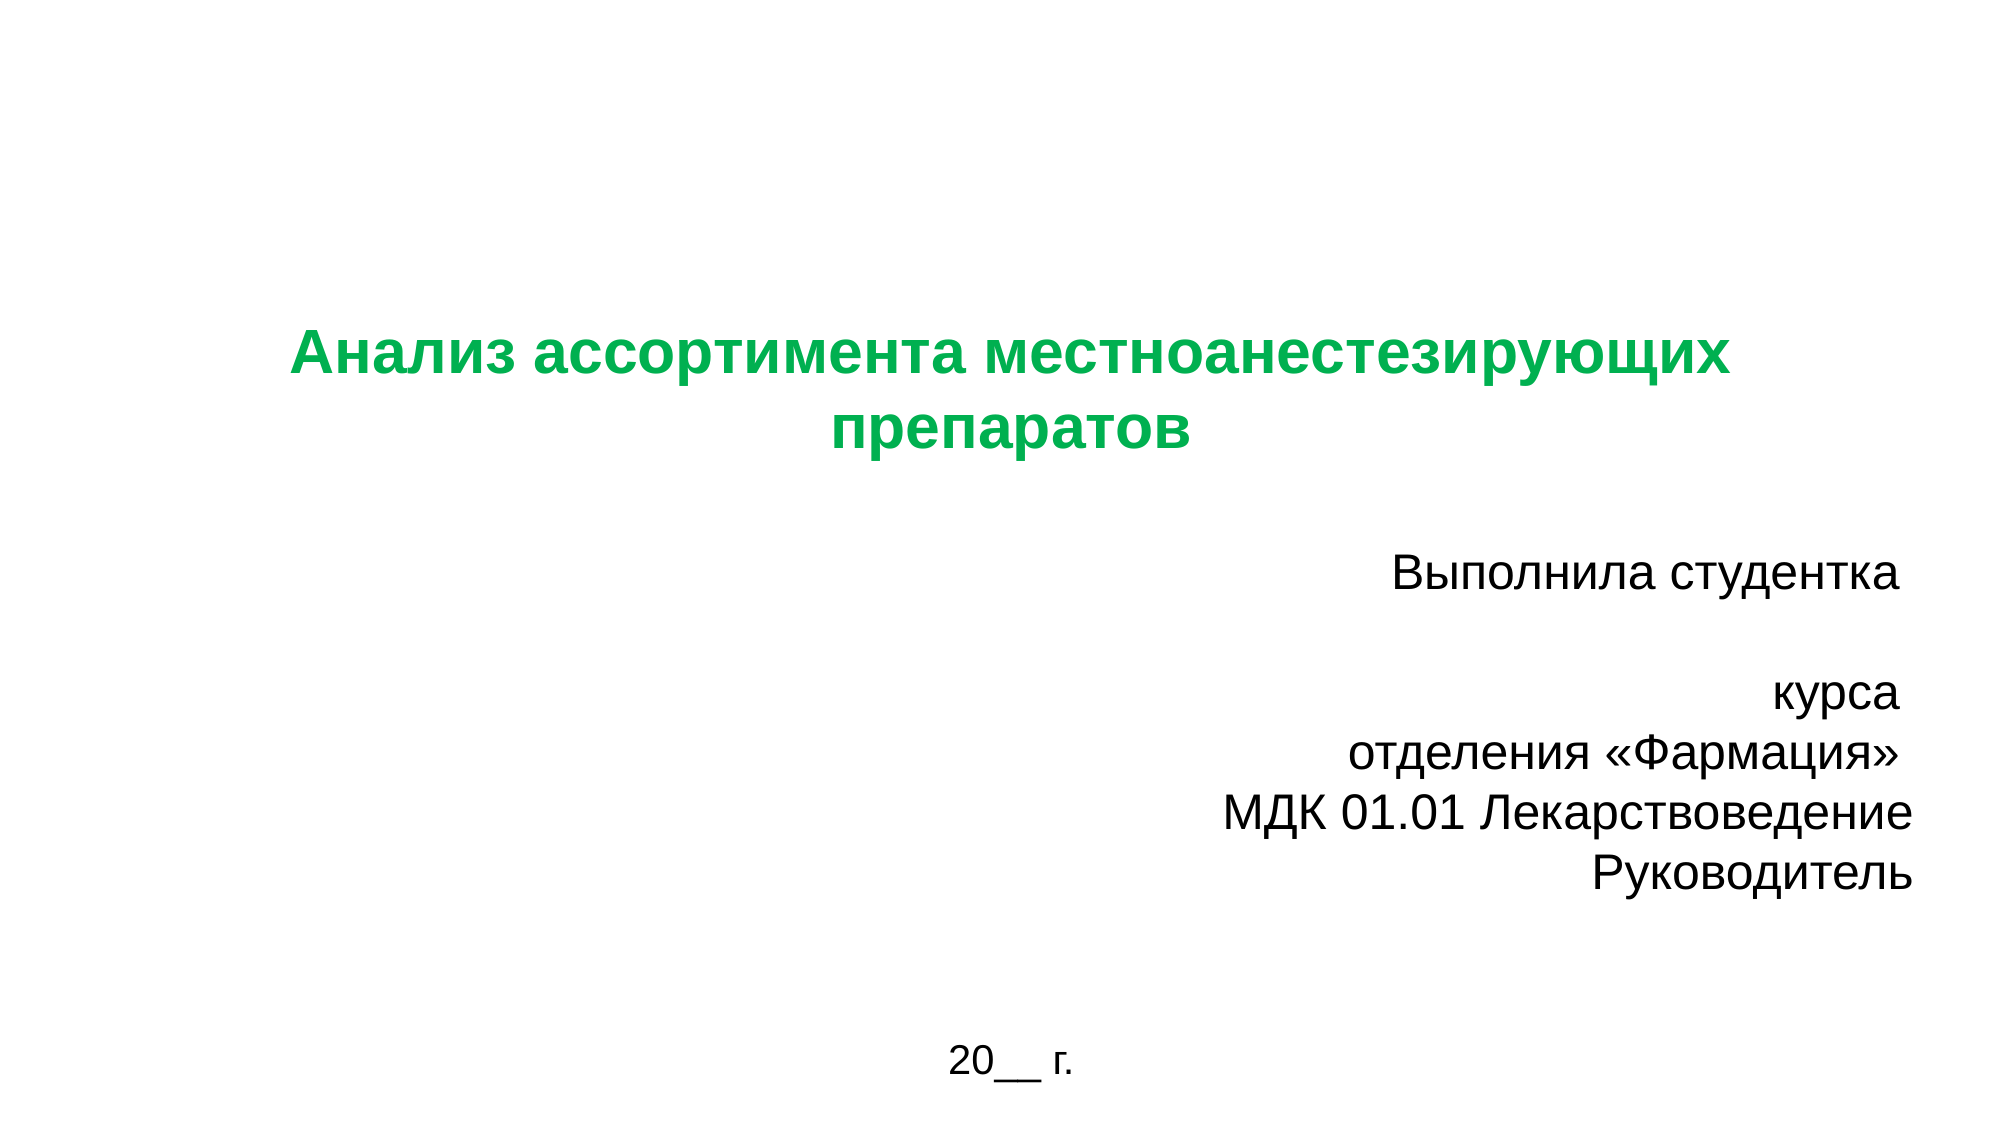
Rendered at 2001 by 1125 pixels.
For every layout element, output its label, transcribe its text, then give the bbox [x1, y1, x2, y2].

text_box Анализ ассортимента местноанестезирующих препаратов [214, 303, 1809, 469]
text_box 20__ г. [933, 975, 1090, 1091]
text_box Выполнила студентка курса отделения «Фармация» МДК 01.01 Лекарствоведение Руководитель [365, 532, 1929, 968]
